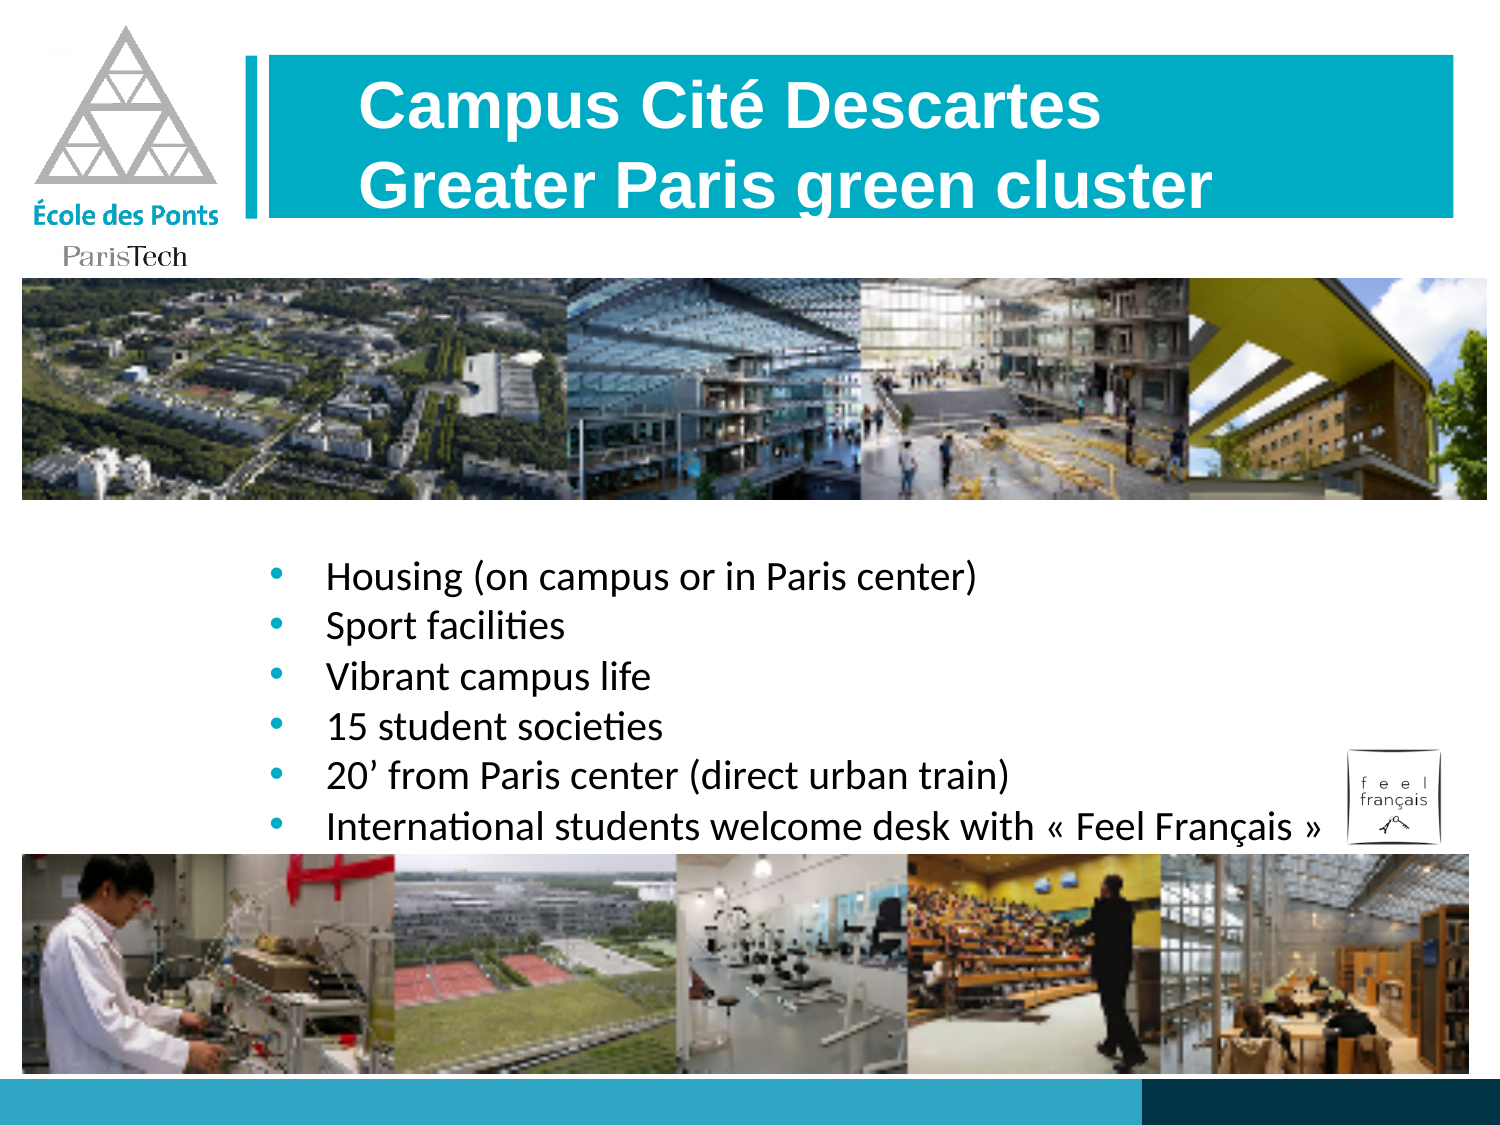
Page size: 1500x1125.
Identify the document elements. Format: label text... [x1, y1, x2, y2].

text_box Housing (on campus or in Paris center) Sport facilities Vibrant campus life 15 student societies 20’ from Paris center (direct urban train) International students welcome desk with « Feel Français » [254, 540, 1500, 856]
text_box [1141, 1078, 1500, 1125]
picture [22, 738, 1469, 1074]
picture [34, 25, 218, 266]
text_box [0, 1078, 1141, 1125]
picture [22, 278, 1487, 500]
text_box [245, 55, 258, 220]
text_box Campus Cité Descartes Greater Paris green cluster [269, 54, 1454, 218]
